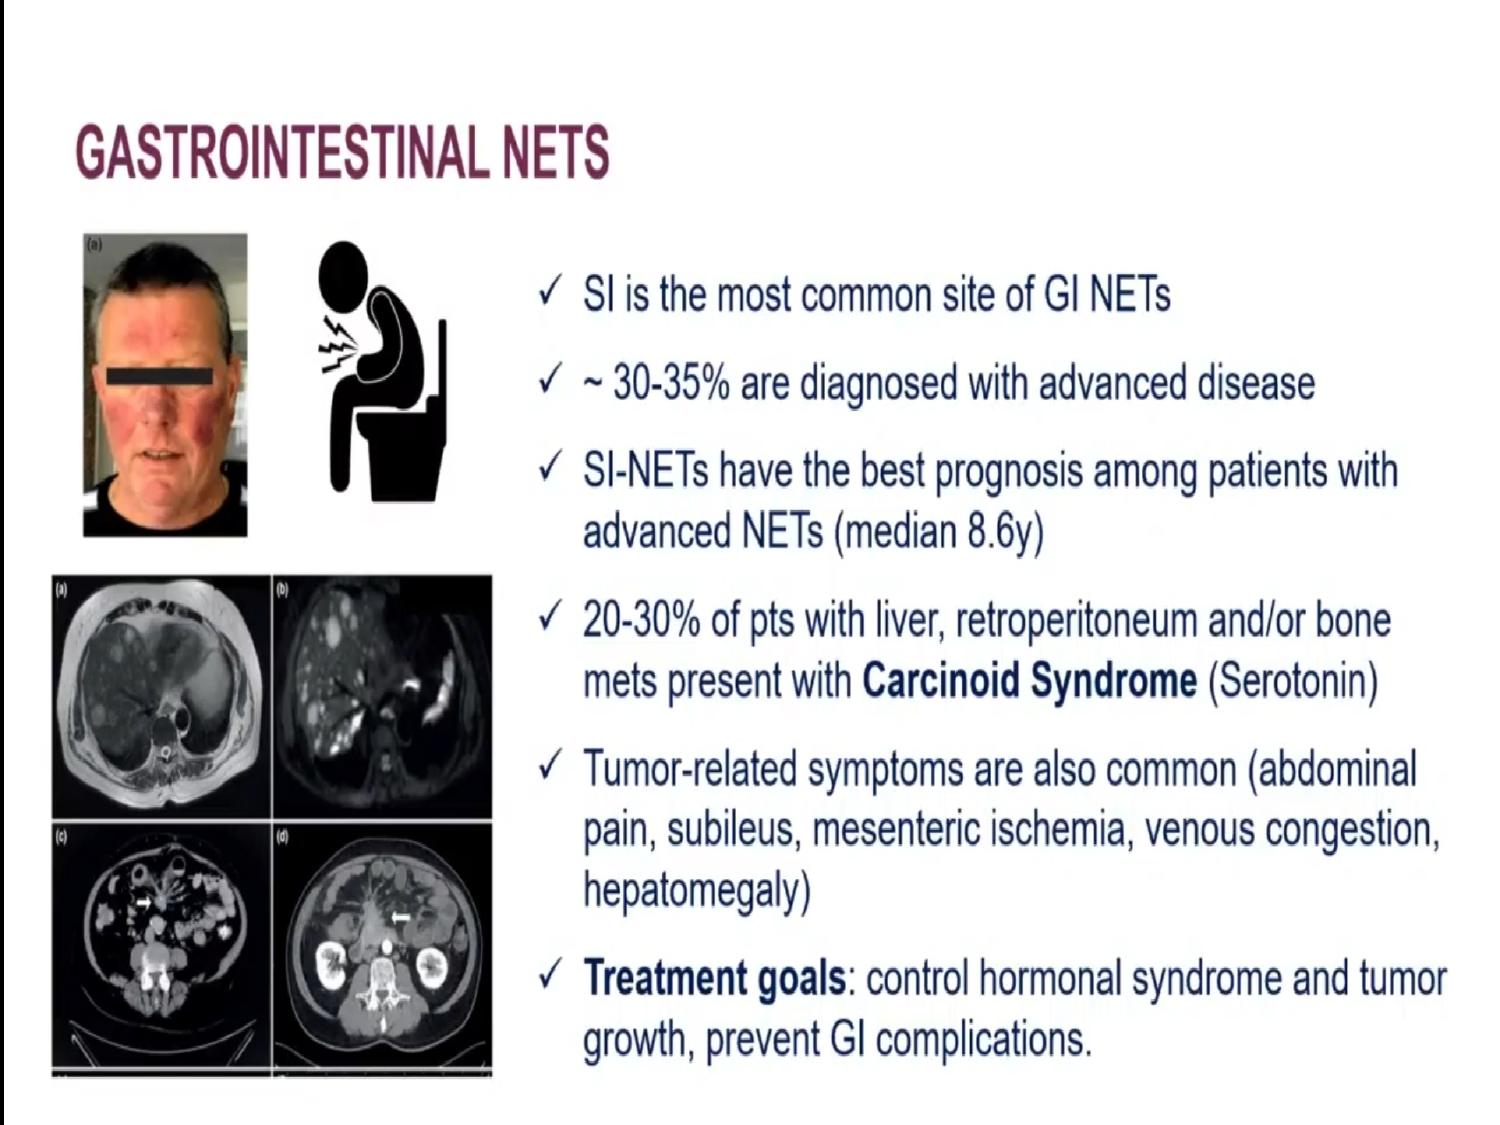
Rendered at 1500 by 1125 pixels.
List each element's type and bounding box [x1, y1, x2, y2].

list [0, 0, 1500, 1125]
